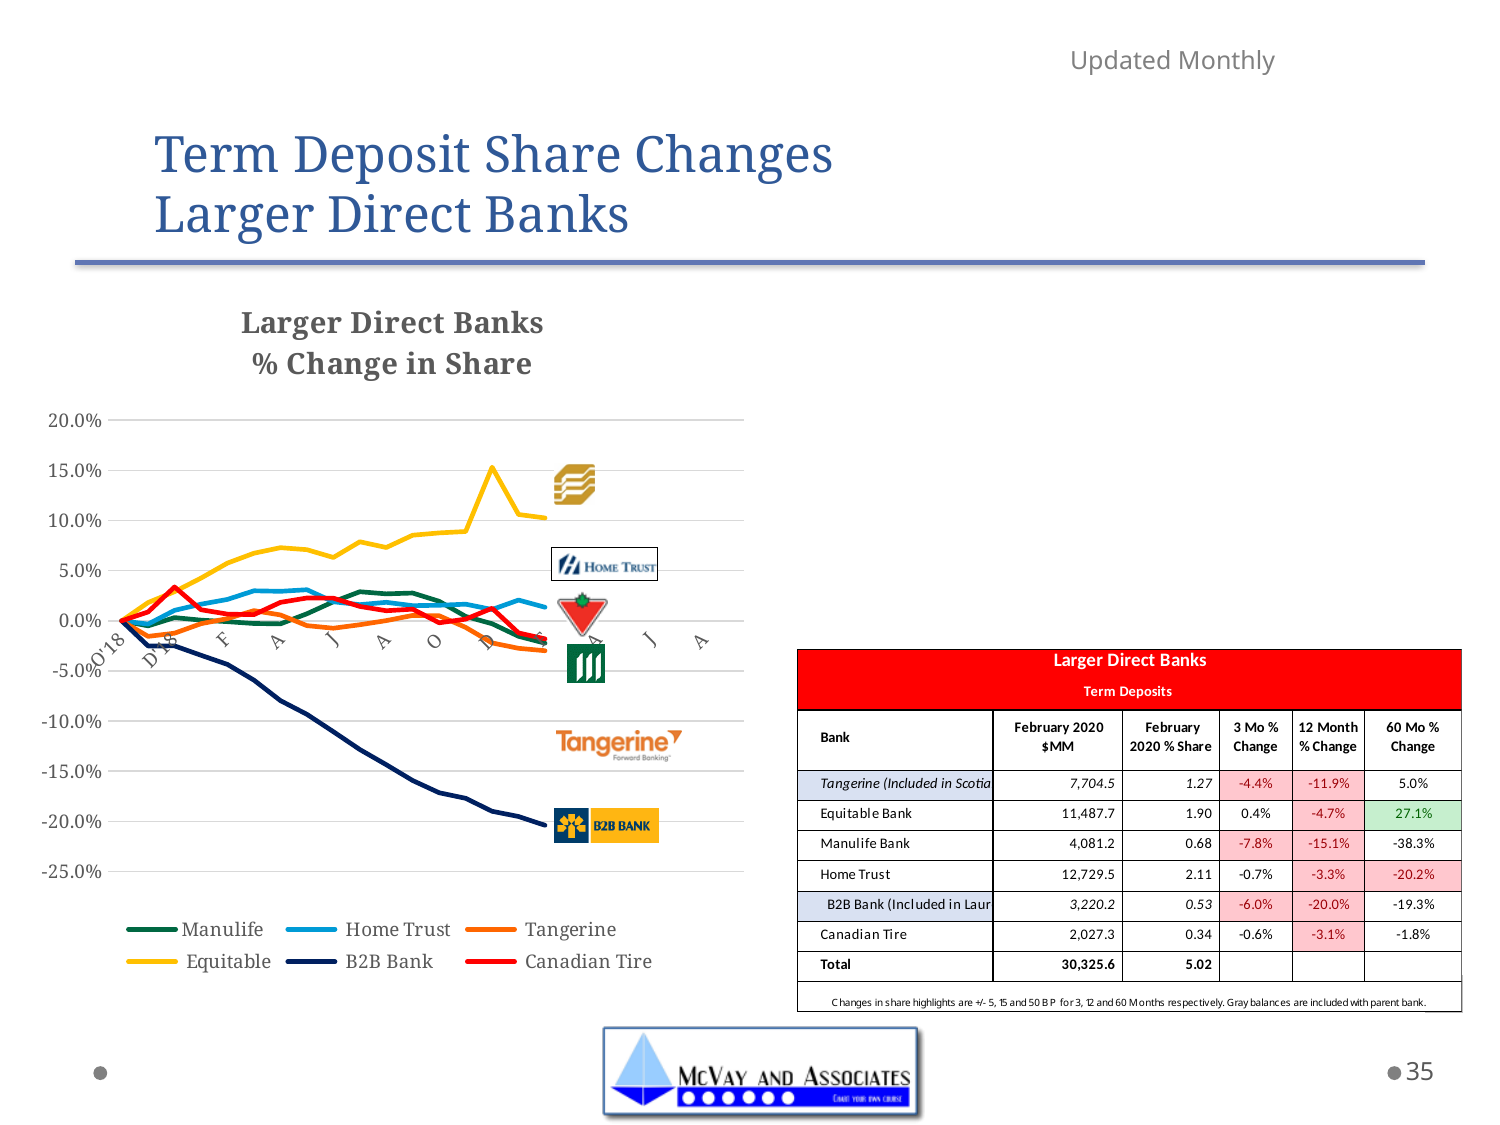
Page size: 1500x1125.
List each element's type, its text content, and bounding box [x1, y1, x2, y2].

picture [566, 644, 605, 683]
picture [554, 808, 659, 843]
picture [555, 730, 682, 763]
slide_number 35 [1401, 1042, 1494, 1103]
picture [555, 591, 616, 638]
title Term Deposit Share Changes Larger Direct Banks [139, 12, 1377, 251]
chart [26, 271, 759, 982]
picture [554, 463, 595, 505]
picture [796, 648, 1463, 1013]
text_box Updated Monthly [1055, 37, 1291, 83]
picture [551, 546, 658, 582]
